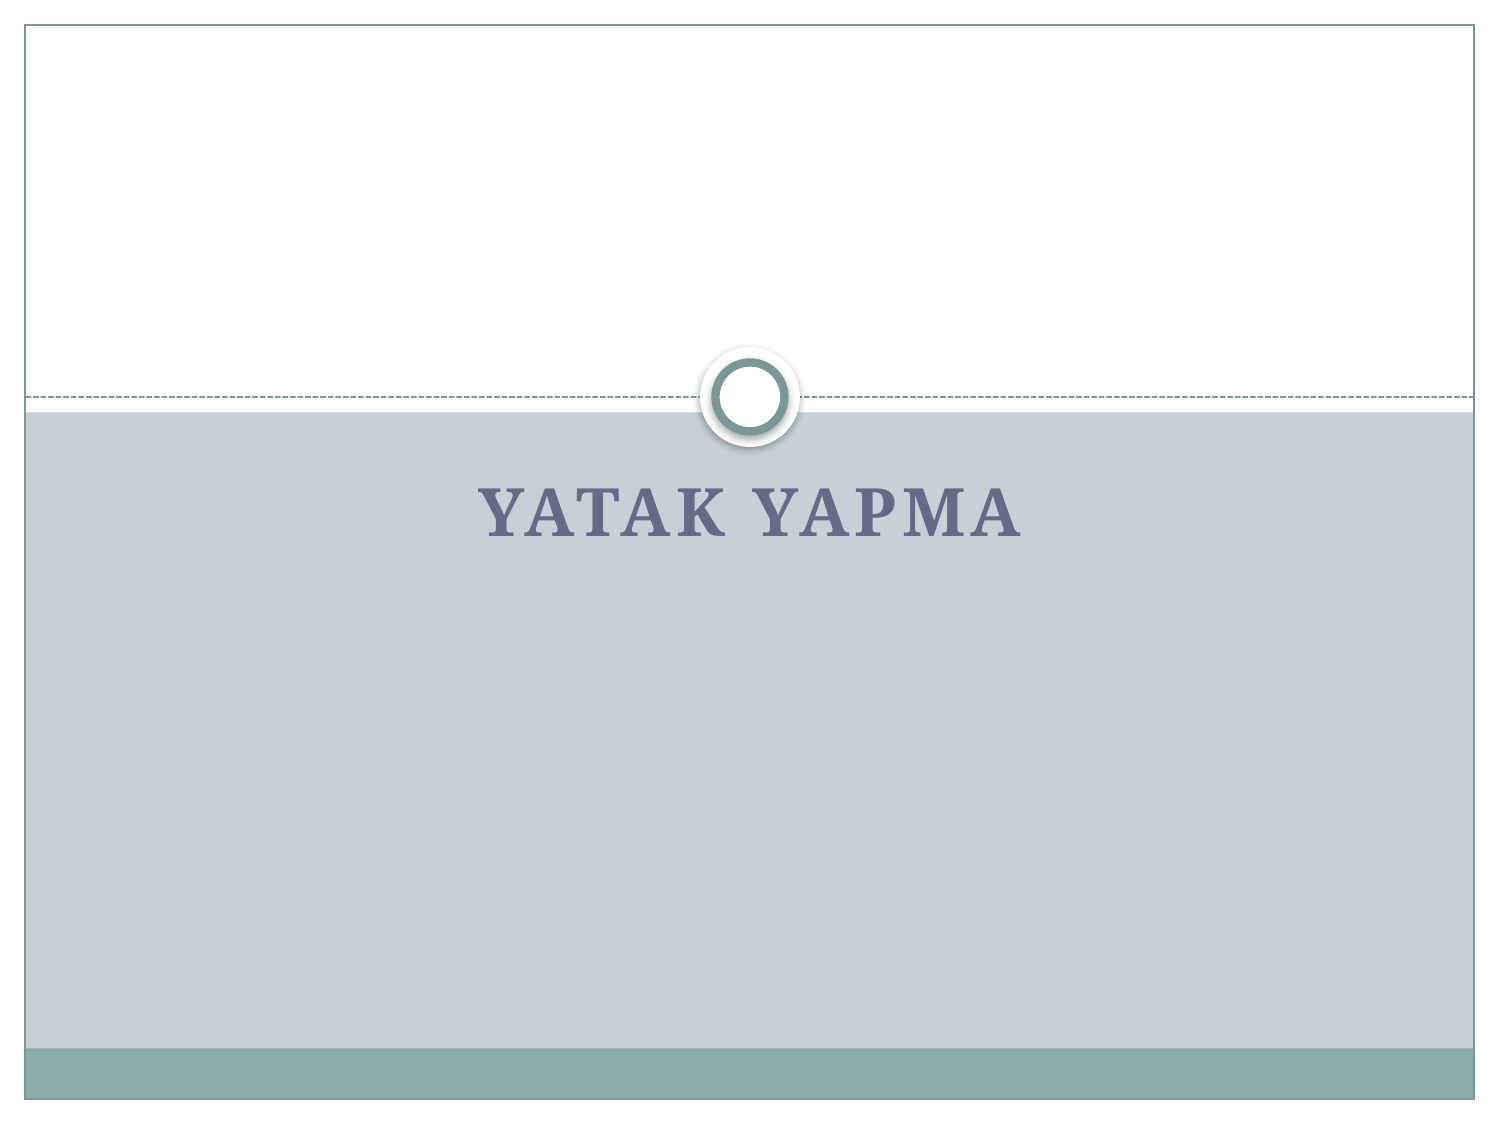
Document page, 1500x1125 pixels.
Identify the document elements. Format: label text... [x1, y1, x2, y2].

subtitle YATAK YAPMA [225, 462, 1275, 750]
